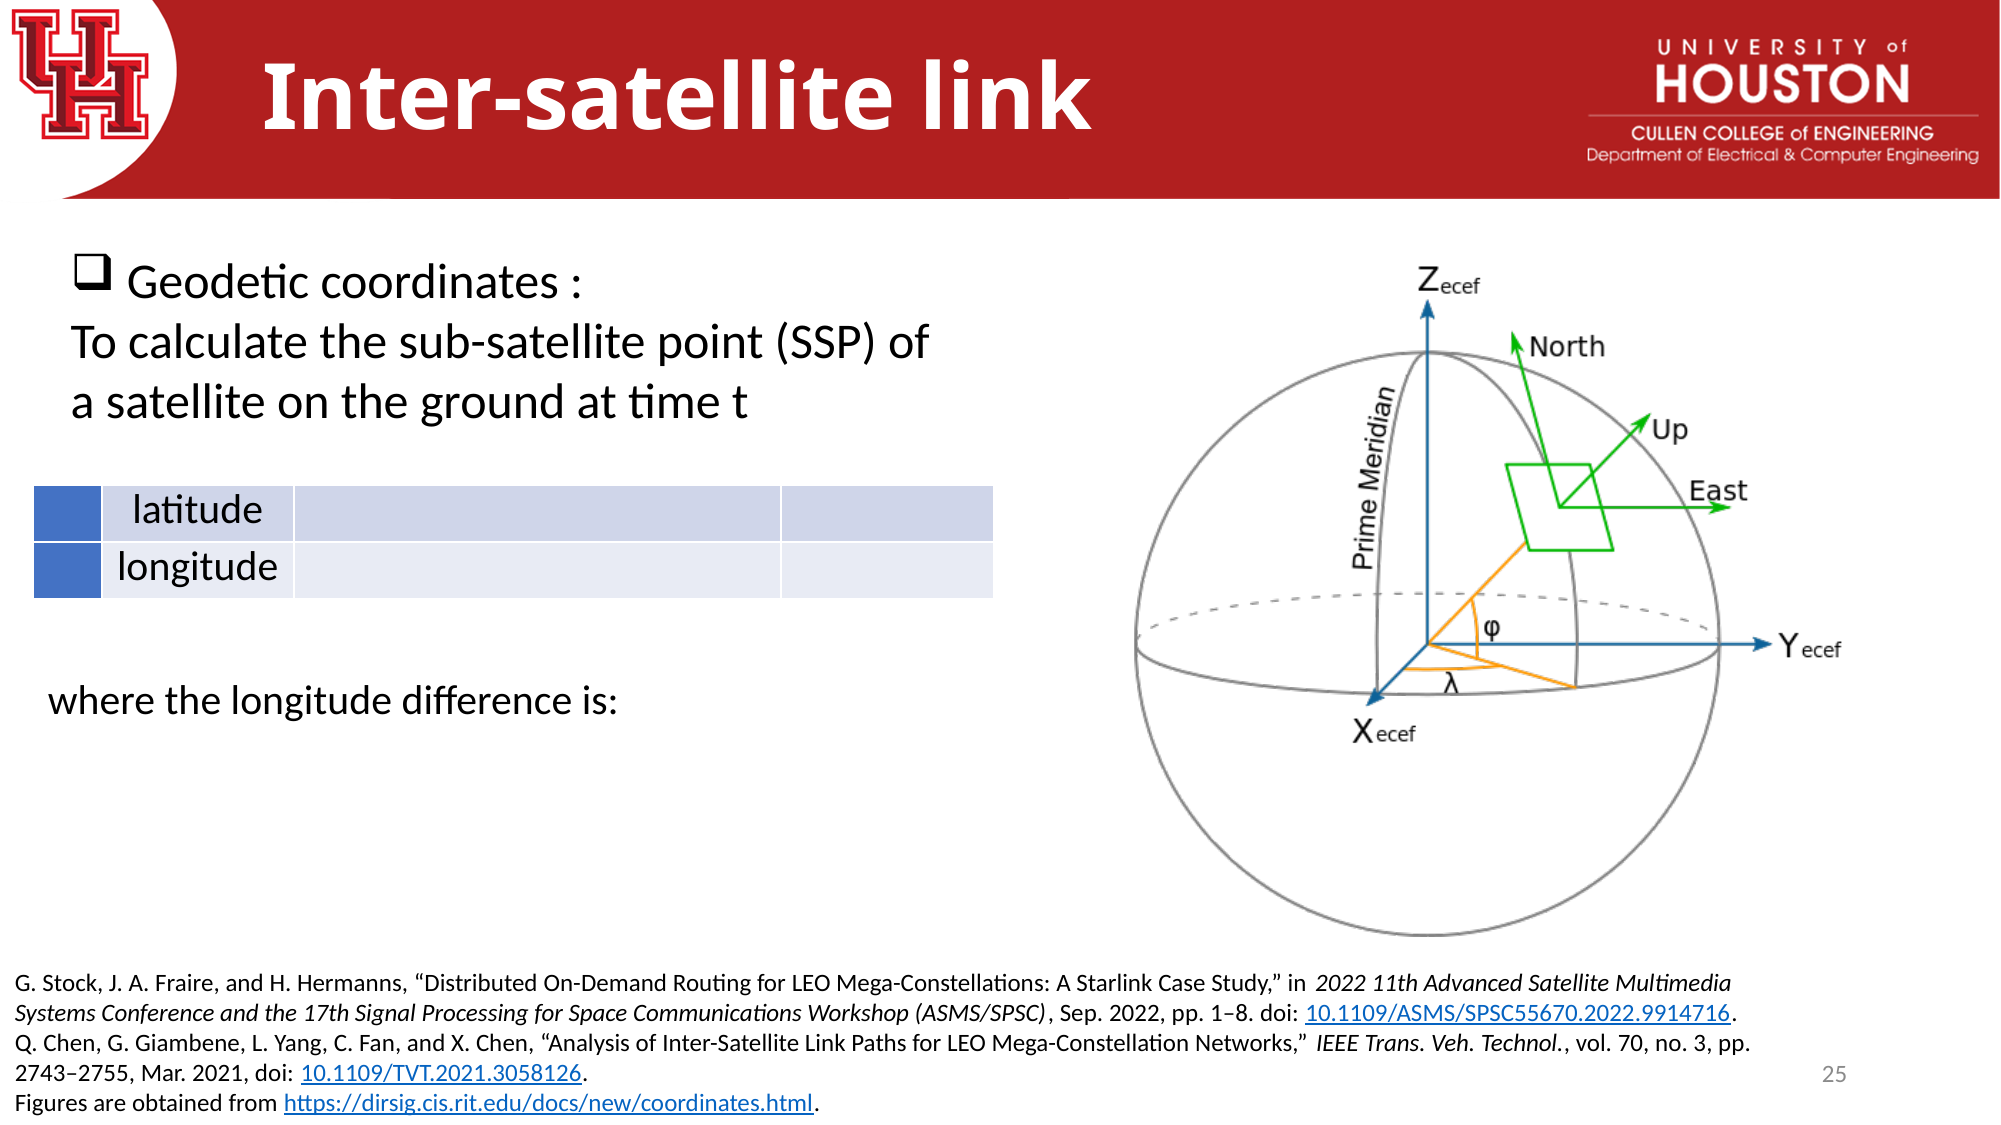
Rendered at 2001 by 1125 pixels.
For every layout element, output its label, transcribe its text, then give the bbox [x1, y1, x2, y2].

slide_number 25 [1820, 1042, 1863, 1103]
picture [0, 0, 2000, 203]
picture [1129, 261, 1843, 947]
text_box G. Stock, J. A. Fraire, and H. Hermanns, “Distributed On-Demand Routing for LEO Mega-Constellations: A Starlink Case Study,” in 2022 11th Advanced Satellite Multimedia Systems Conference and the 17th Signal Processing for Space Communications Workshop (ASMS/SPSC), Sep. 2022, pp. 1–8. doi: 10.1109/ASMS/SPSC55670.2022.9914716. Q. Chen, G. Giambene, L. Yang, C. Fan, and X. Chen, “Analysis of Inter-Satellite Link Paths for LEO Mega-Constellation Networks,” IEEE Trans. Veh. Technol., vol. 70, no. 3, pp. 2743–2755, Mar. 2021, doi: 10.1109/TVT.2021.3058126. Figures are obtained from https://dirsig.cis.rit.edu/docs/new/coordinates.html. [0, 959, 1820, 1124]
